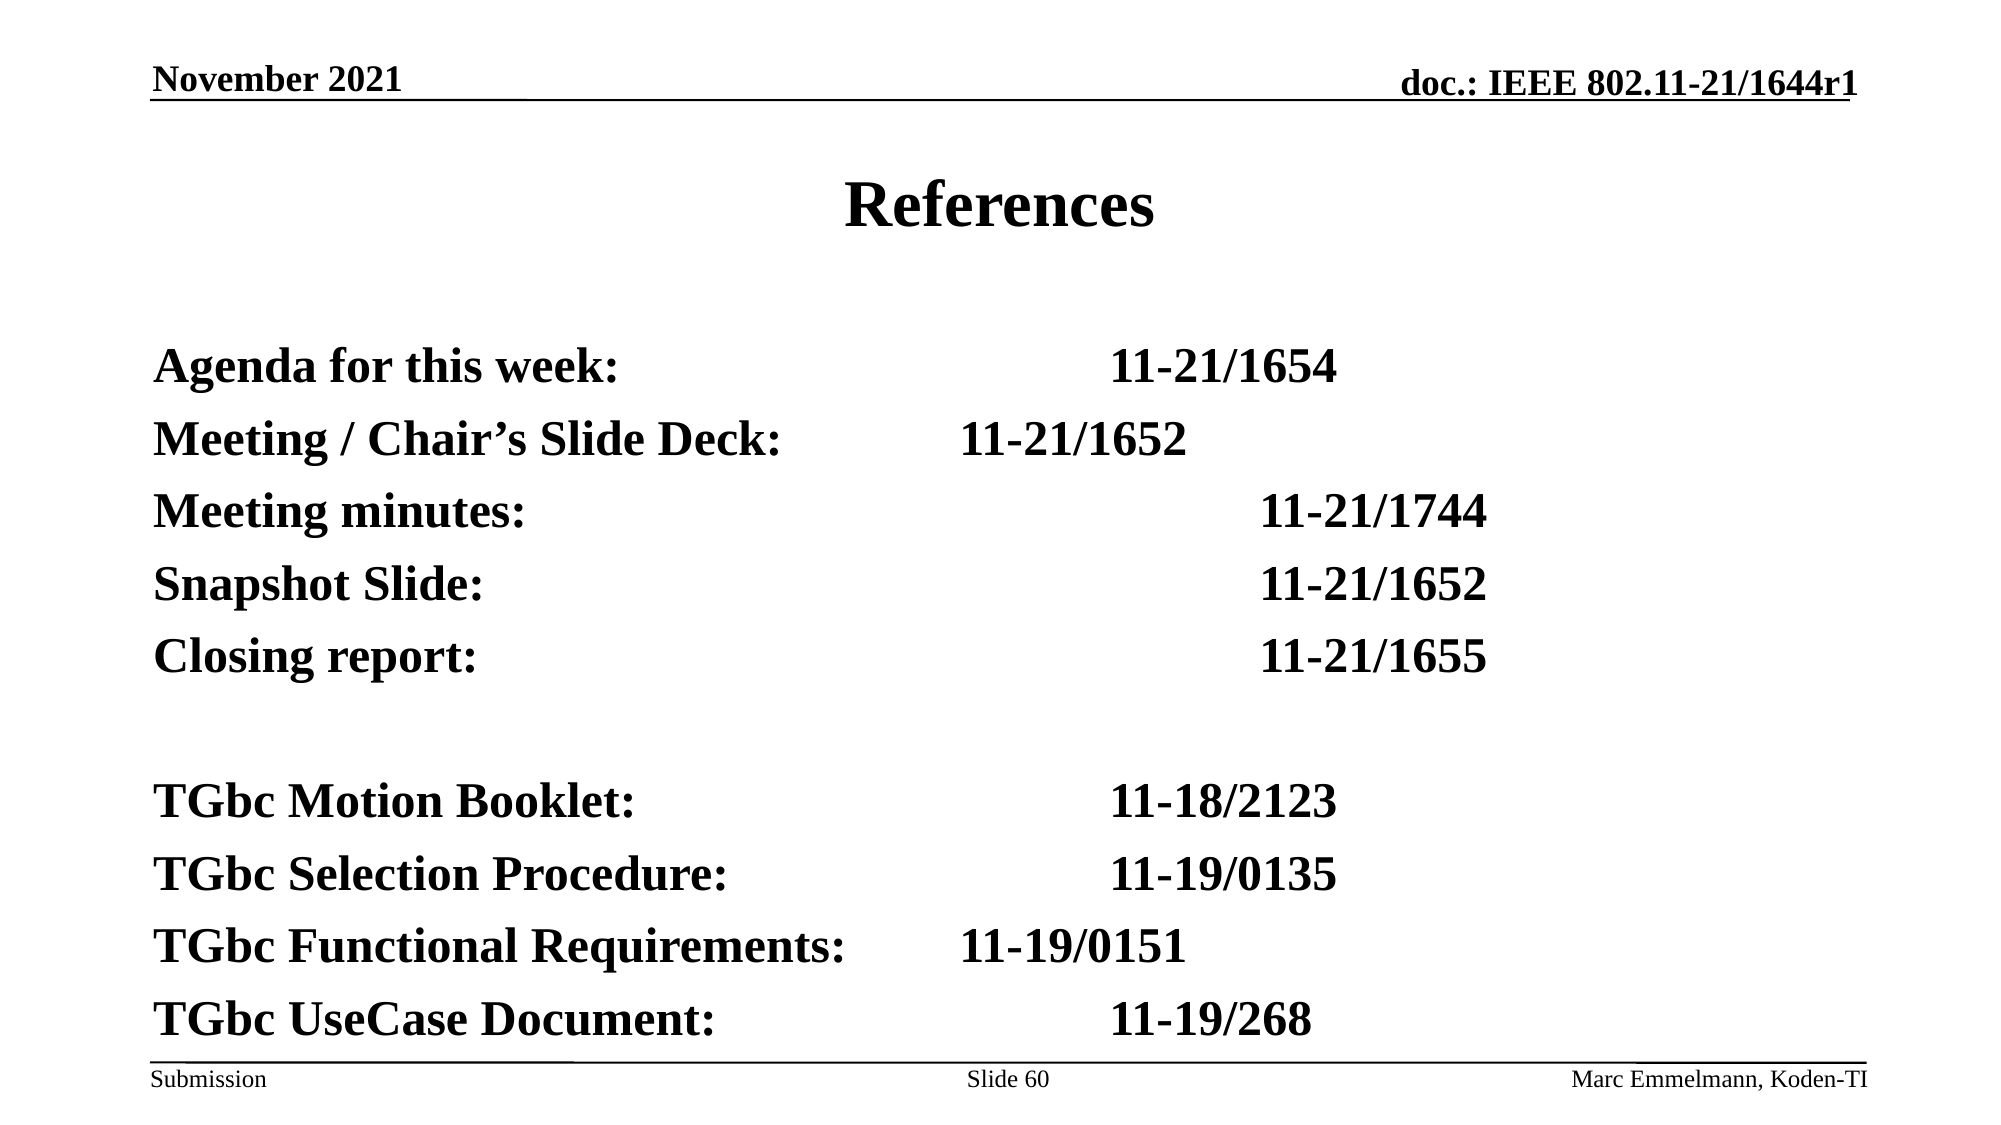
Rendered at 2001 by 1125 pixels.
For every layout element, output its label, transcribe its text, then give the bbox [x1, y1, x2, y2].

slide_number Slide 60 [950, 1061, 1067, 1123]
footer Marc Emmelmann, Koden-TI [1171, 1061, 1869, 1093]
title References [362, 112, 1638, 288]
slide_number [152, 54, 563, 100]
list Agenda for this week: 11-21/1654 Meeting / Chair’s Slide Deck: 11-21/1652 Meeting minutes: 11-21/1744 Snapshot Slide: 11-21/1652 Closing report: 11-21/1655 TGbc Motion Booklet: 11-18/2123 TGbc Selection Procedure: 11-19/0135 TGbc Functional Requirements: 11-19/0151 TGbc UseCase Document: 11-19/268 [137, 324, 1883, 1016]
